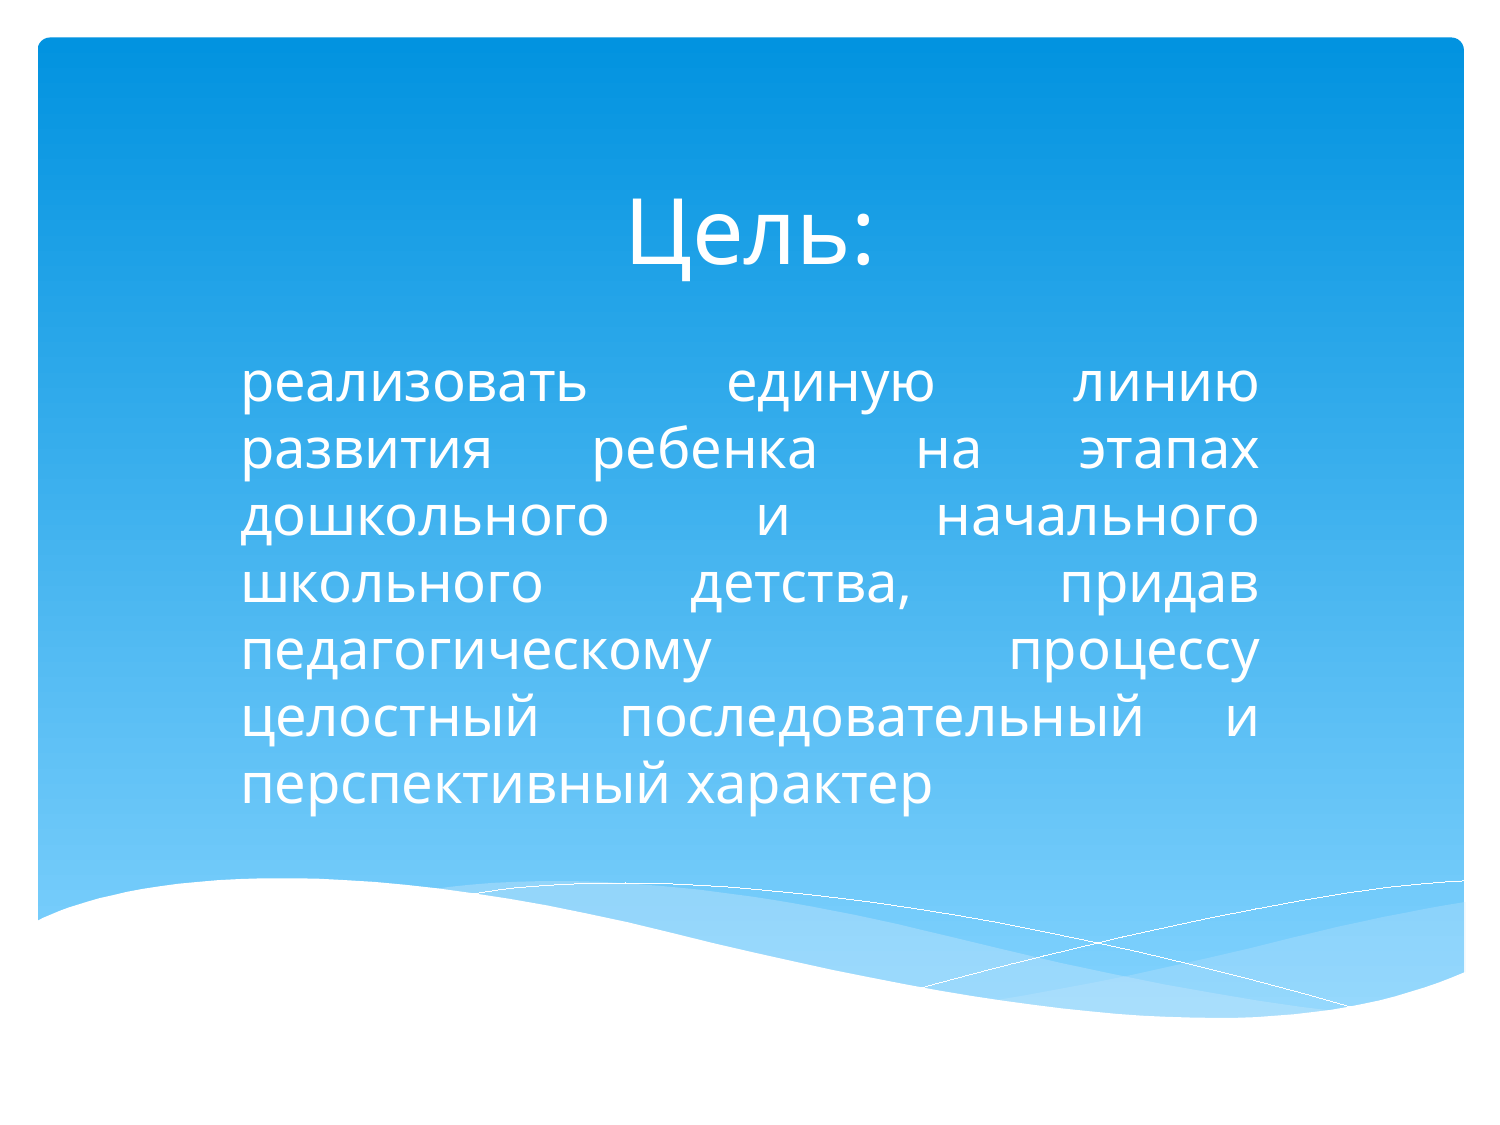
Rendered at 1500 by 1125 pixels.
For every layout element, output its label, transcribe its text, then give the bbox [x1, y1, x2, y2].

title Цель: [112, 113, 1388, 291]
subtitle реализовать единую линию развития ребенка на этапах дошкольного и начального школьного детства, придав педагогическому процессу целостный последовательный и перспективный характер [225, 338, 1275, 825]
